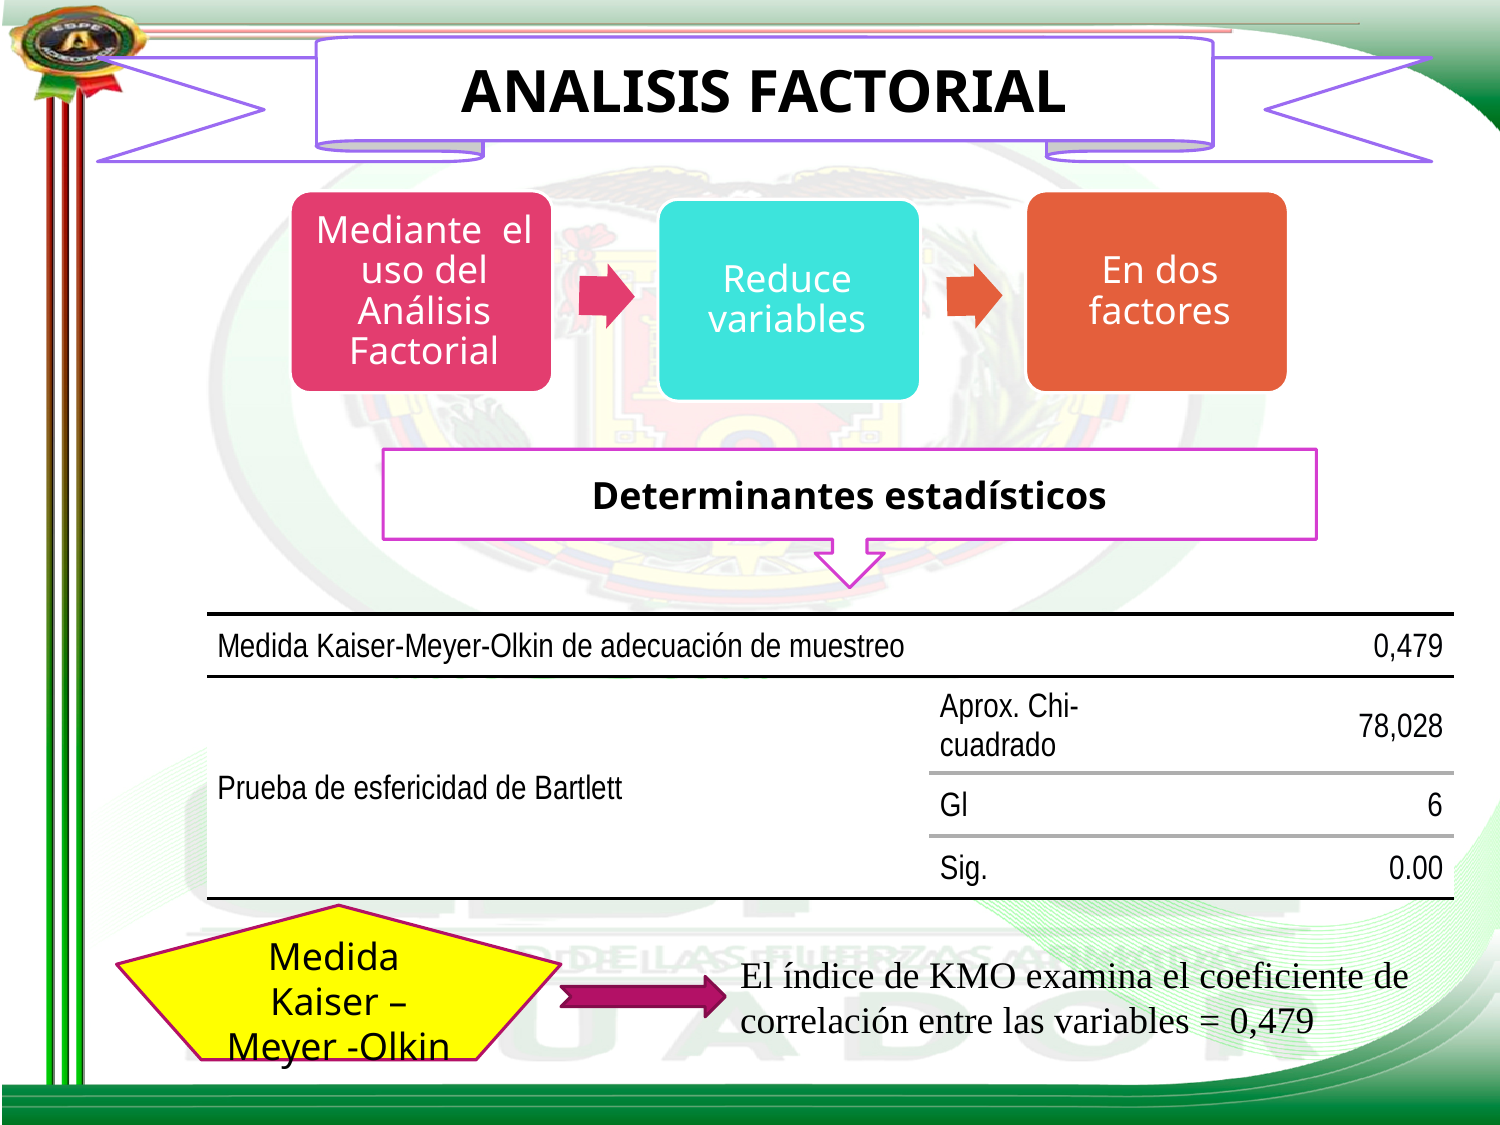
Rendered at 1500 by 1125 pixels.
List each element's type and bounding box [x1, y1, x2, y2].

picture [1, 0, 1500, 1125]
text_box [289, 64, 1290, 519]
